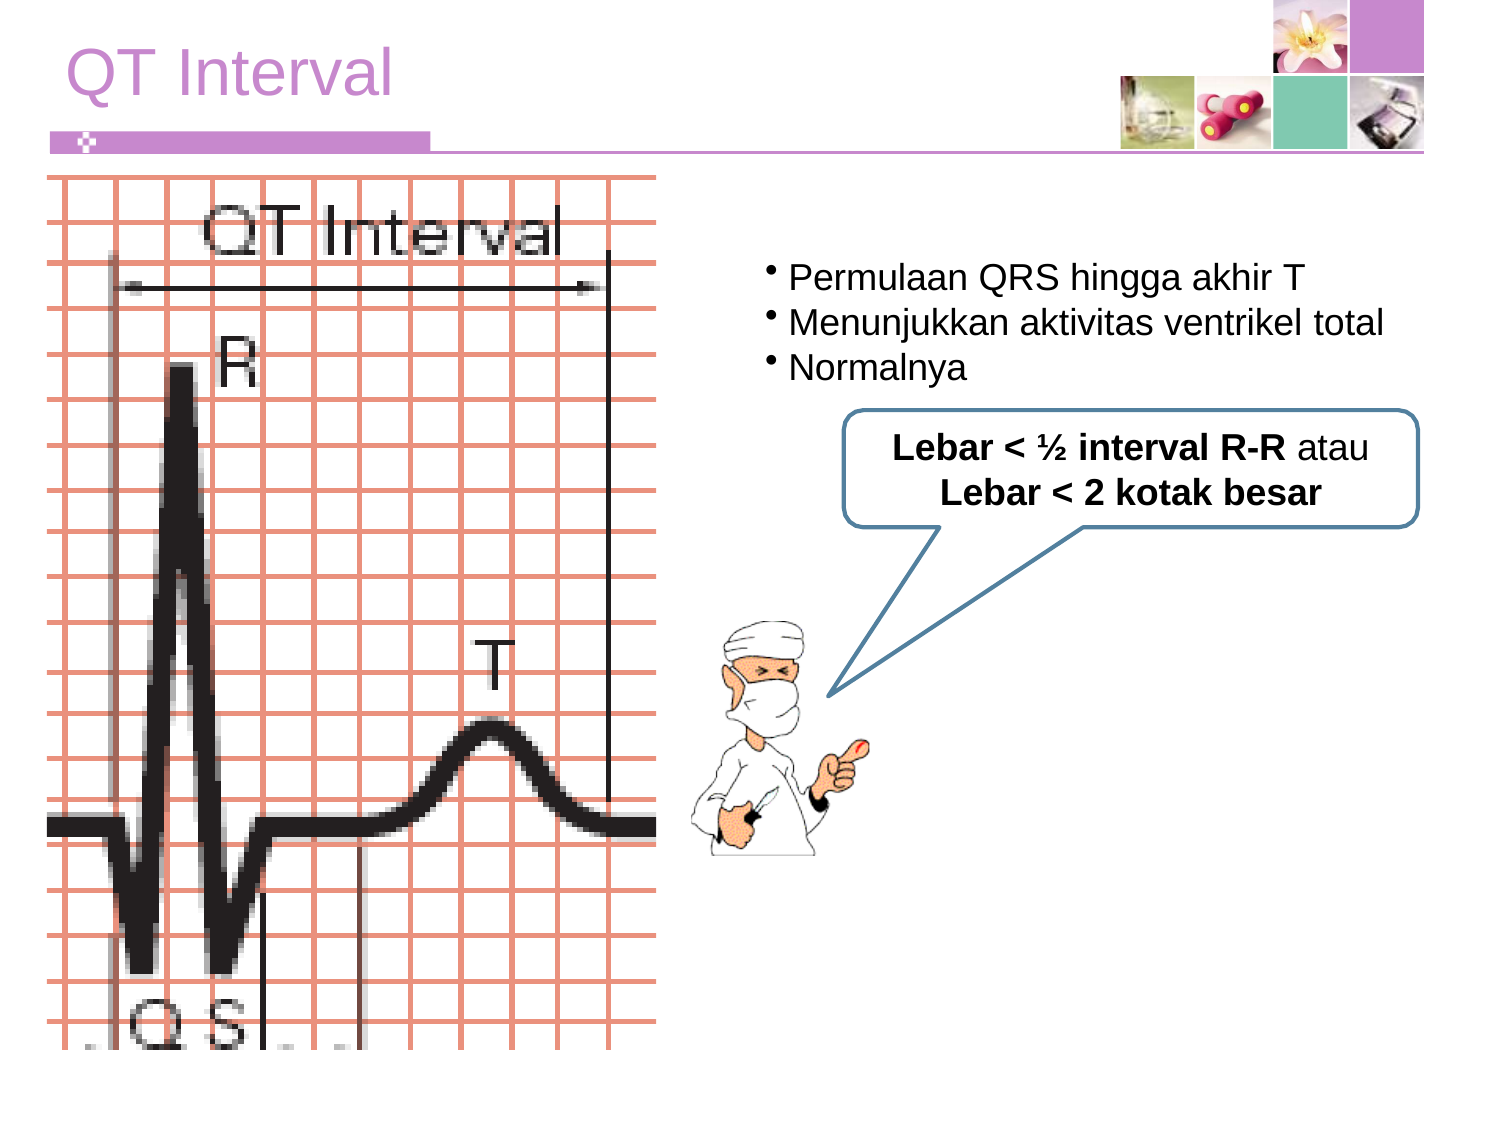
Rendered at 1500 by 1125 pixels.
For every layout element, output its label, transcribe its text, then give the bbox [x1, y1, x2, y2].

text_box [691, 407, 1421, 856]
picture [1197, 76, 1271, 149]
picture [1349, 76, 1424, 149]
picture [1120, 76, 1195, 149]
title QT Interval [62, 27, 397, 175]
text_box Permulaan QRS hingga akhir T Menunjukkan aktivitas ventrikel total Normalnya Lebar < ½ interval R-R atau Lebar < 2 kotak besar [762, 250, 1391, 406]
text_box [46, 175, 657, 1051]
picture [1273, 0, 1348, 73]
